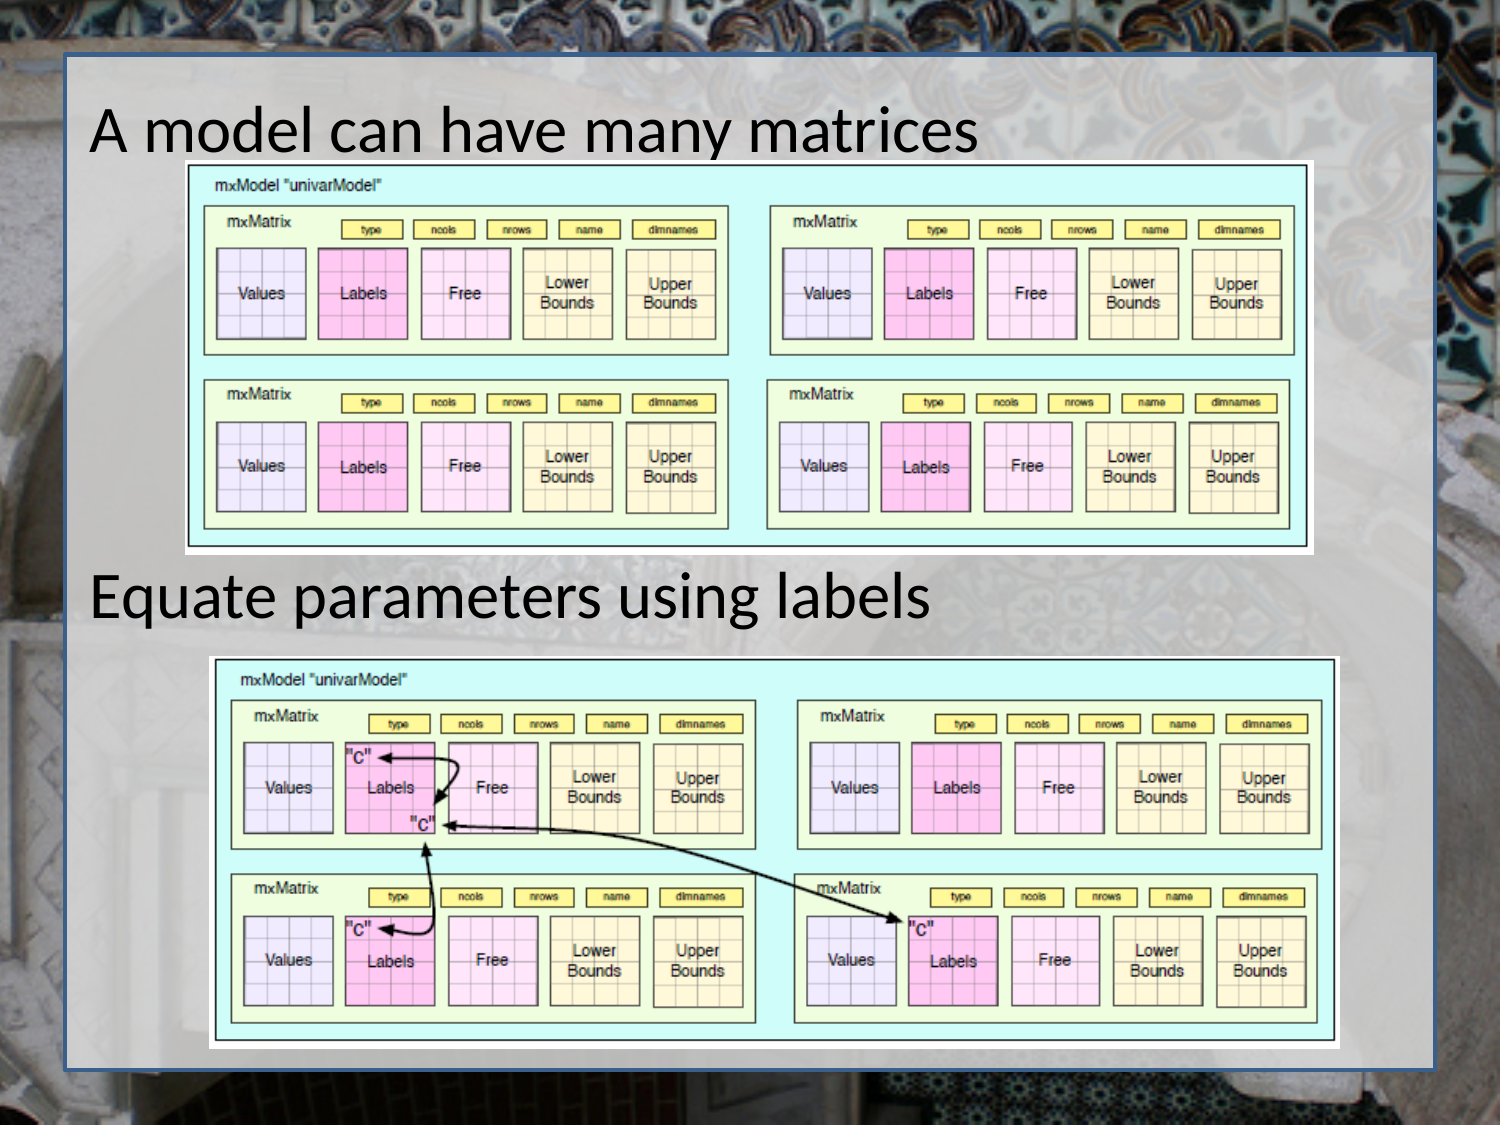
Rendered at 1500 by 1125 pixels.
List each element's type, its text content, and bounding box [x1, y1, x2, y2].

picture [0, 0, 1500, 1125]
text_box [63, 52, 1437, 1072]
text_box A model can have many matrices Equate parameters using labels [75, 78, 1425, 1005]
